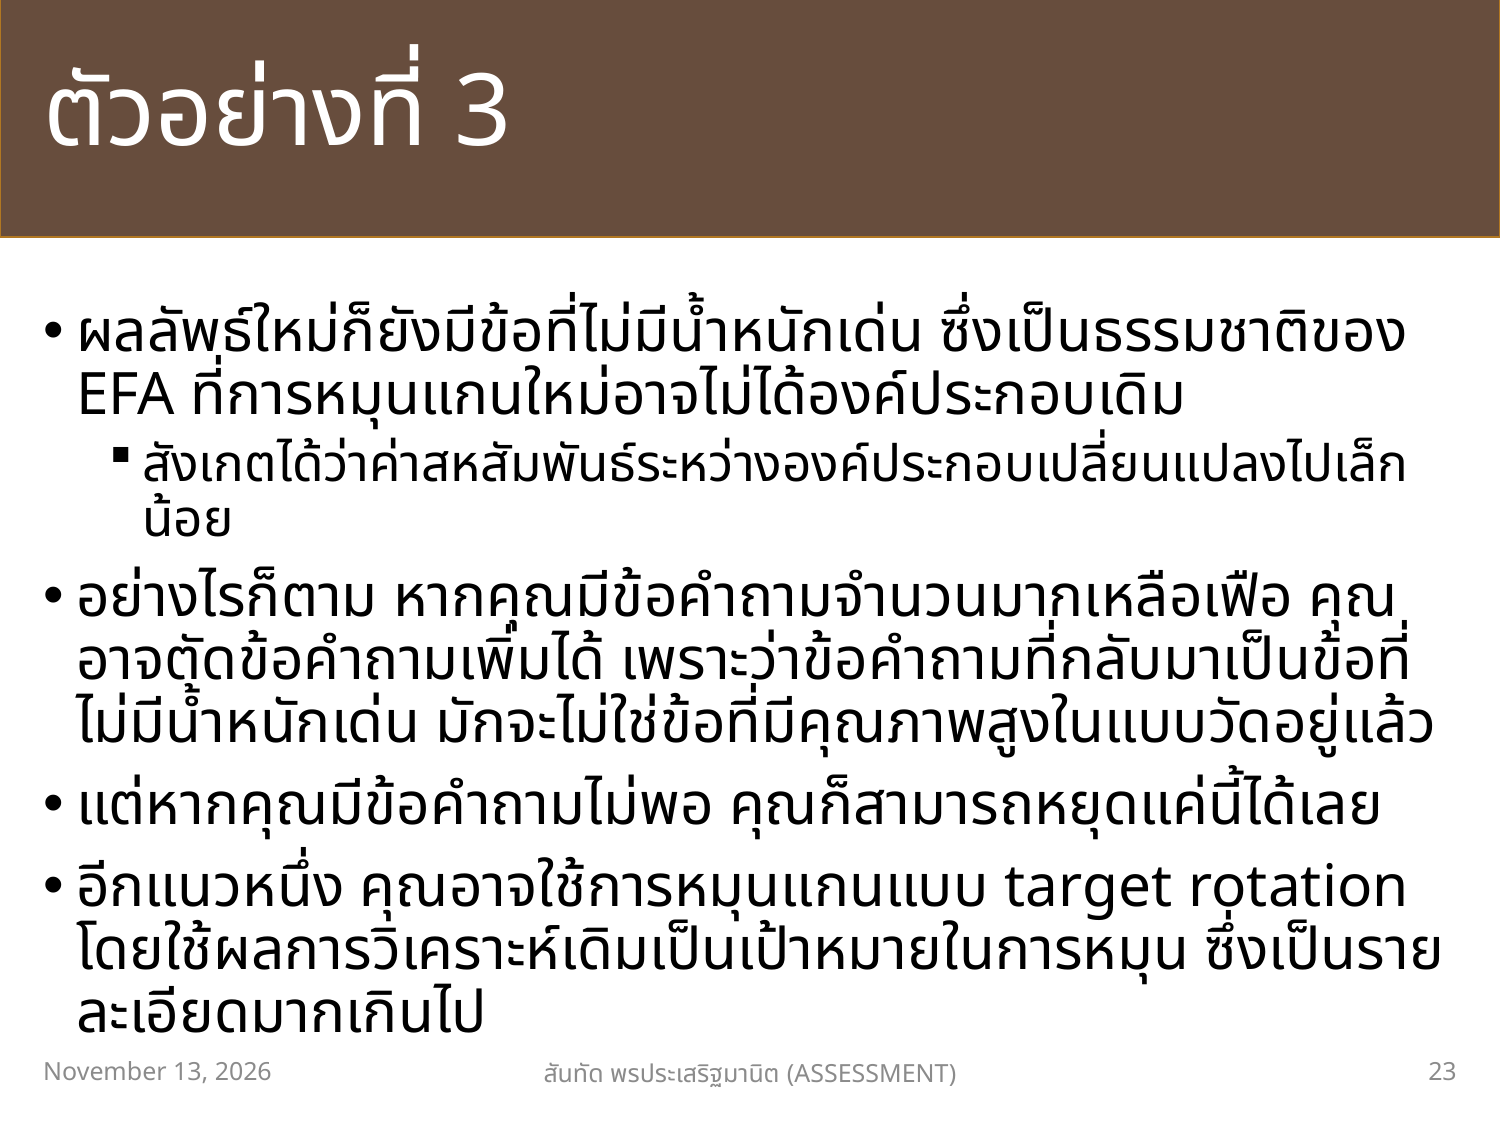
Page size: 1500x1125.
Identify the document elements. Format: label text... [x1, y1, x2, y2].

slide_number 23 [1134, 1042, 1472, 1103]
title ตัวอย่างที่ 3 [28, 4, 1472, 223]
footer สันทัด พรประเสริฐมานิต (ASSESSMENT) [496, 1042, 1004, 1103]
list ผลลัพธ์ใหม่ก็ยังมีข้อที่ไม่มีน้ำหนักเด่น ซึ่งเป็นธรรมชาติของ EFA ที่การหมุนแกนใหม่อาจไม่ได้องค์ประกอบเดิม สังเกตได้ว่าค่าสหสัมพันธ์ระหว่างองค์ประกอบเปลี่ยนแปลงไปเล็กน้อย อย่างไรก็ตาม หากคุณมีข้อคำถามจำนวนมากเหลือเฟือ คุณอาจตัดข้อคำถามเพิ่มได้ เพราะว่าข้อคำถามที่กลับมาเป็นข้อที่ไม่มีน้ำหนักเด่น มักจะไม่ใช่ข้อที่มีคุณภาพสูงในแบบวัดอยู่แล้ว แต่หากคุณมีข้อคำถามไม่พอ คุณก็สามารถหยุดแค่นี้ได้เลย อีกแนวหนึ่ง คุณอาจใช้การหมุนแกนแบบ target rotation โดยใช้ผลการวิเคราะห์เดิมเป็นเป้าหมายในการหมุน ซึ่งเป็นรายละเอียดมากเกินไป [28, 293, 1472, 1058]
slide_number 14 มีนาคม 2562 [28, 1042, 366, 1103]
